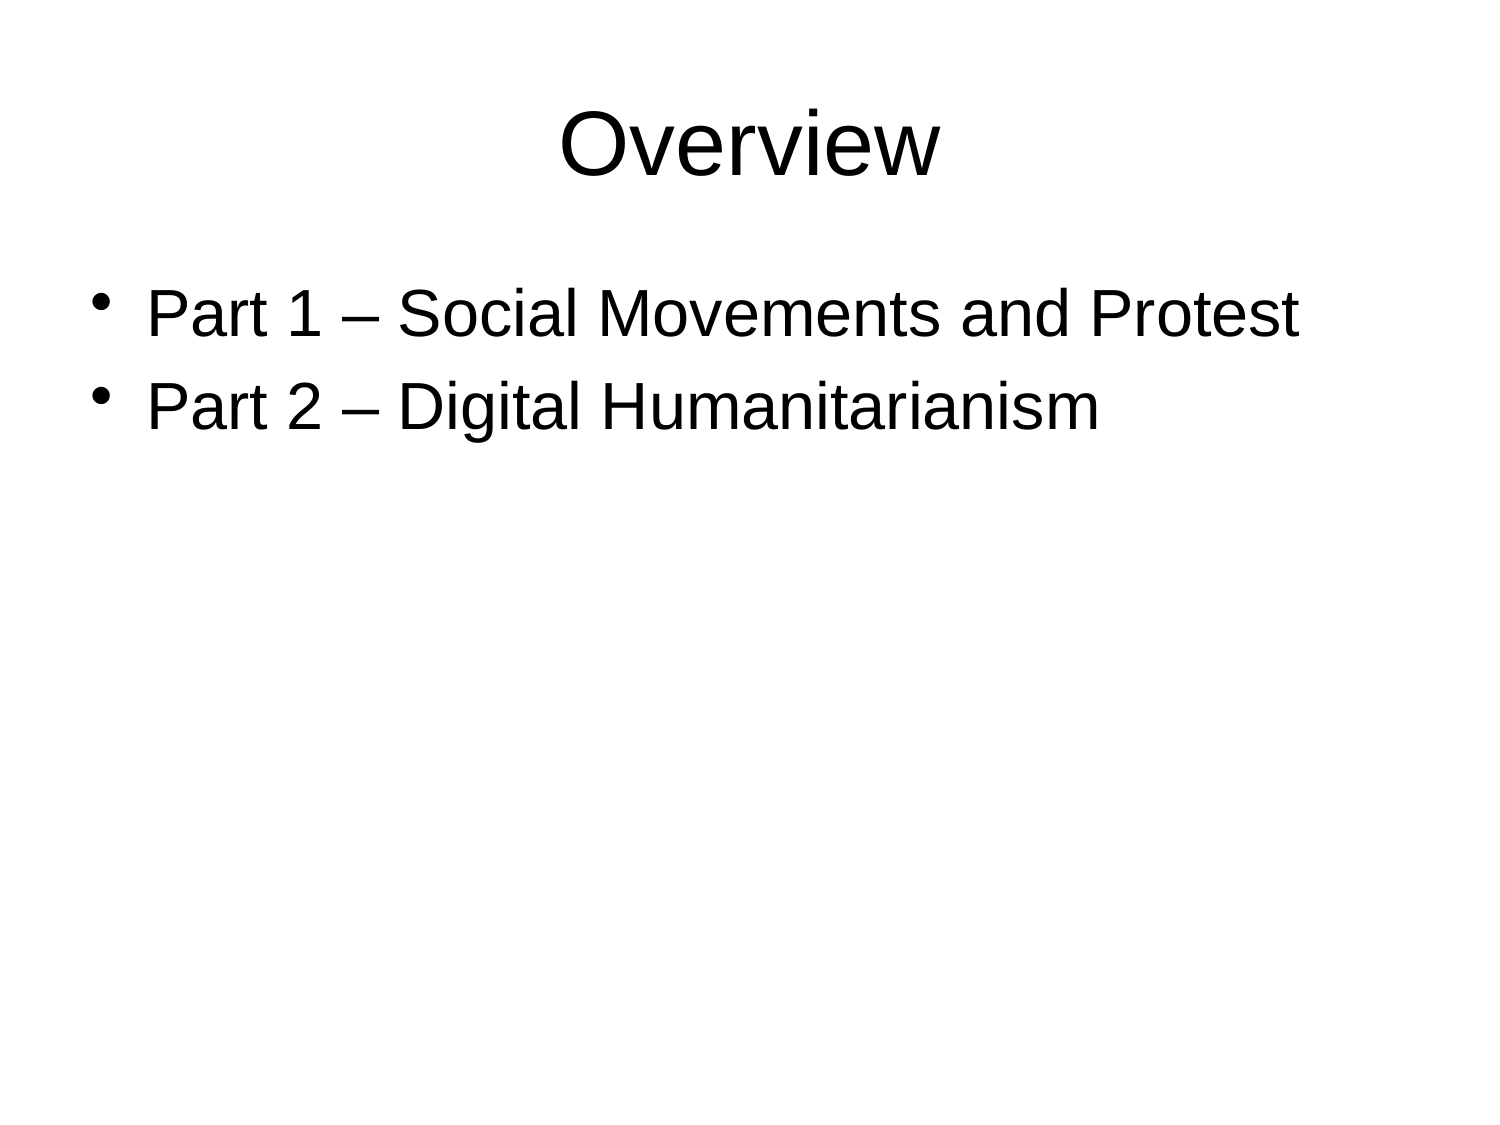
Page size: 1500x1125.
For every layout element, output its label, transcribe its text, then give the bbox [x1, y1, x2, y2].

title Overview [75, 45, 1425, 233]
list Part 1 – Social Movements and Protest Part 2 – Digital Humanitarianism [75, 262, 1425, 1005]
